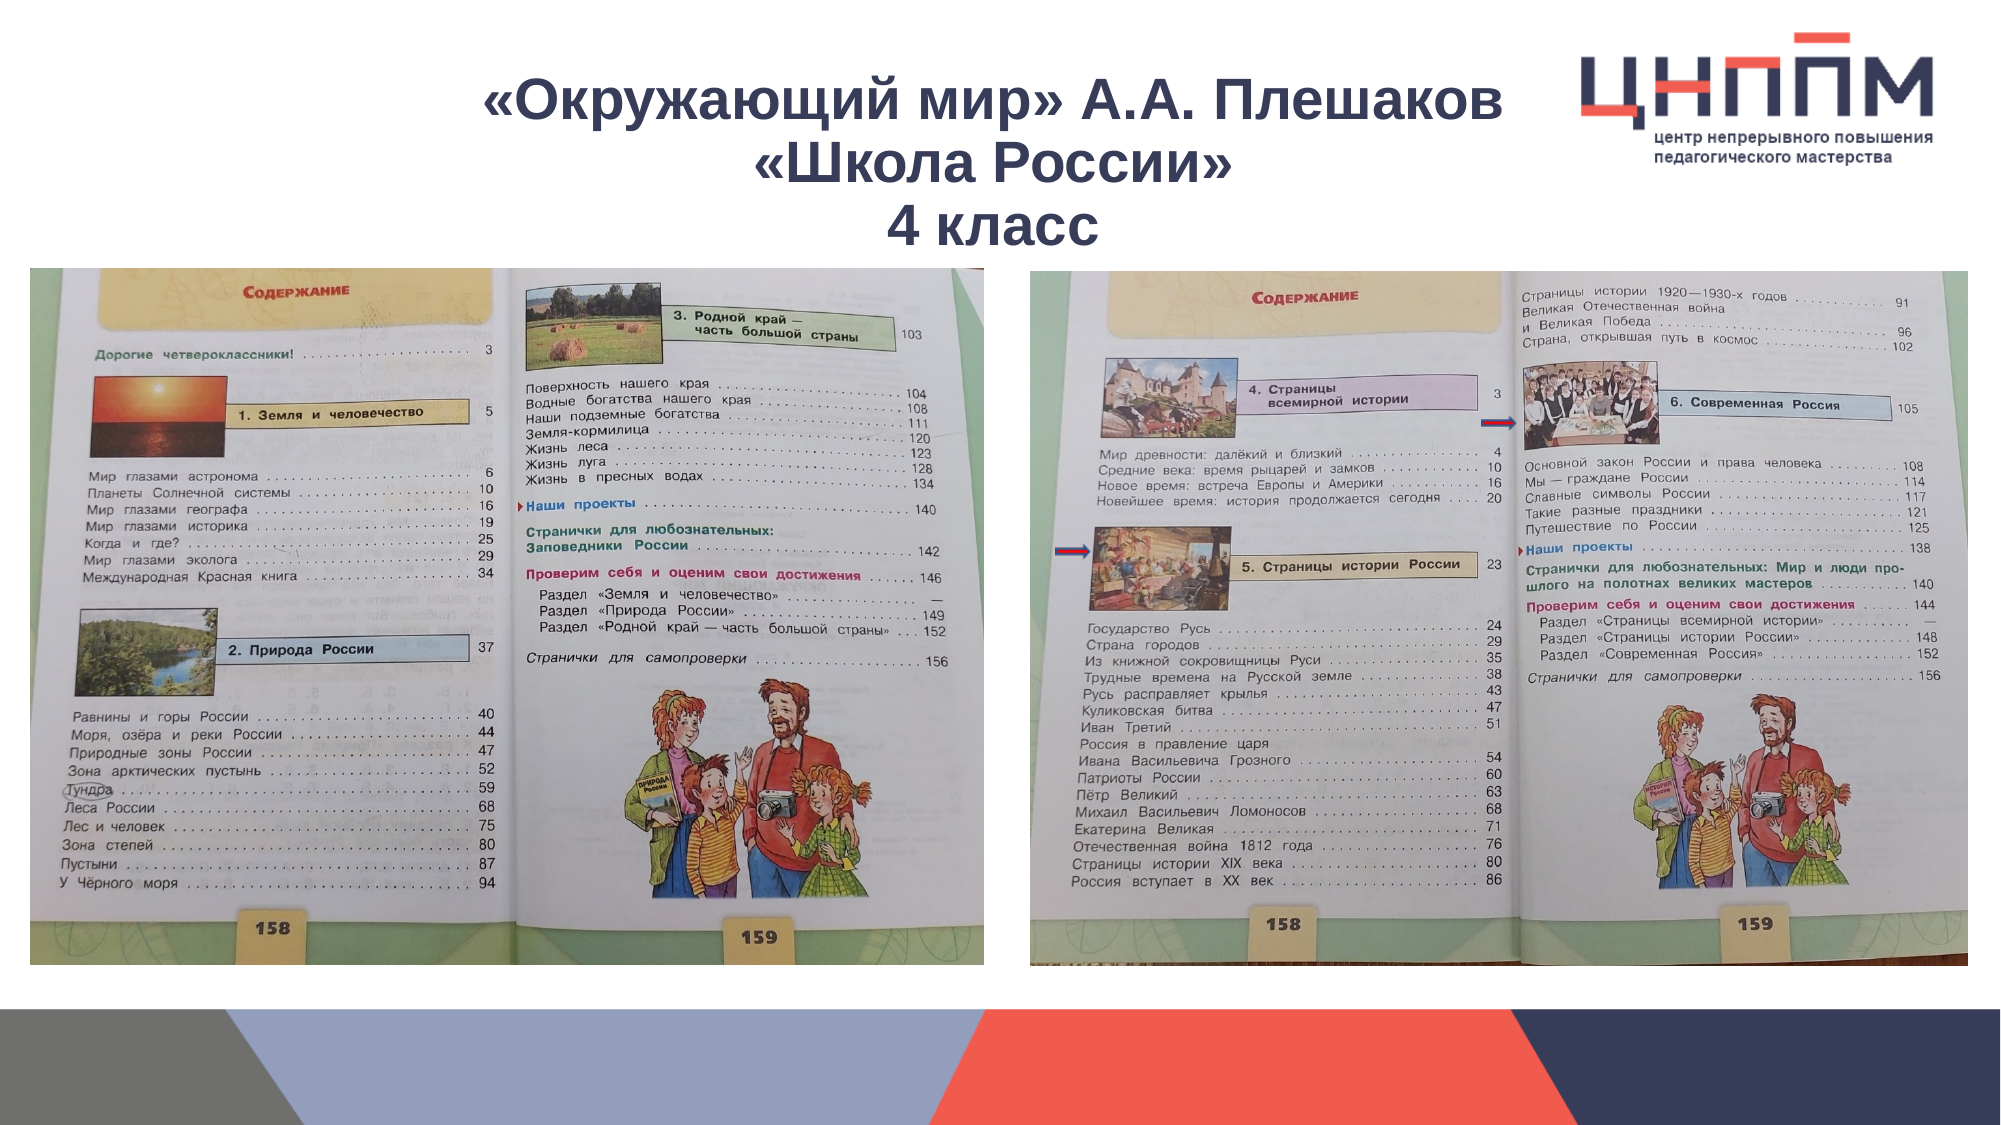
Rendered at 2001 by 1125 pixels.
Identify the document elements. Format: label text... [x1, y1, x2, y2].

picture [0, 0, 2001, 1125]
title «Окружающий мир» А.А. Плешаков «Школа России» 4 класс [131, 62, 1856, 280]
